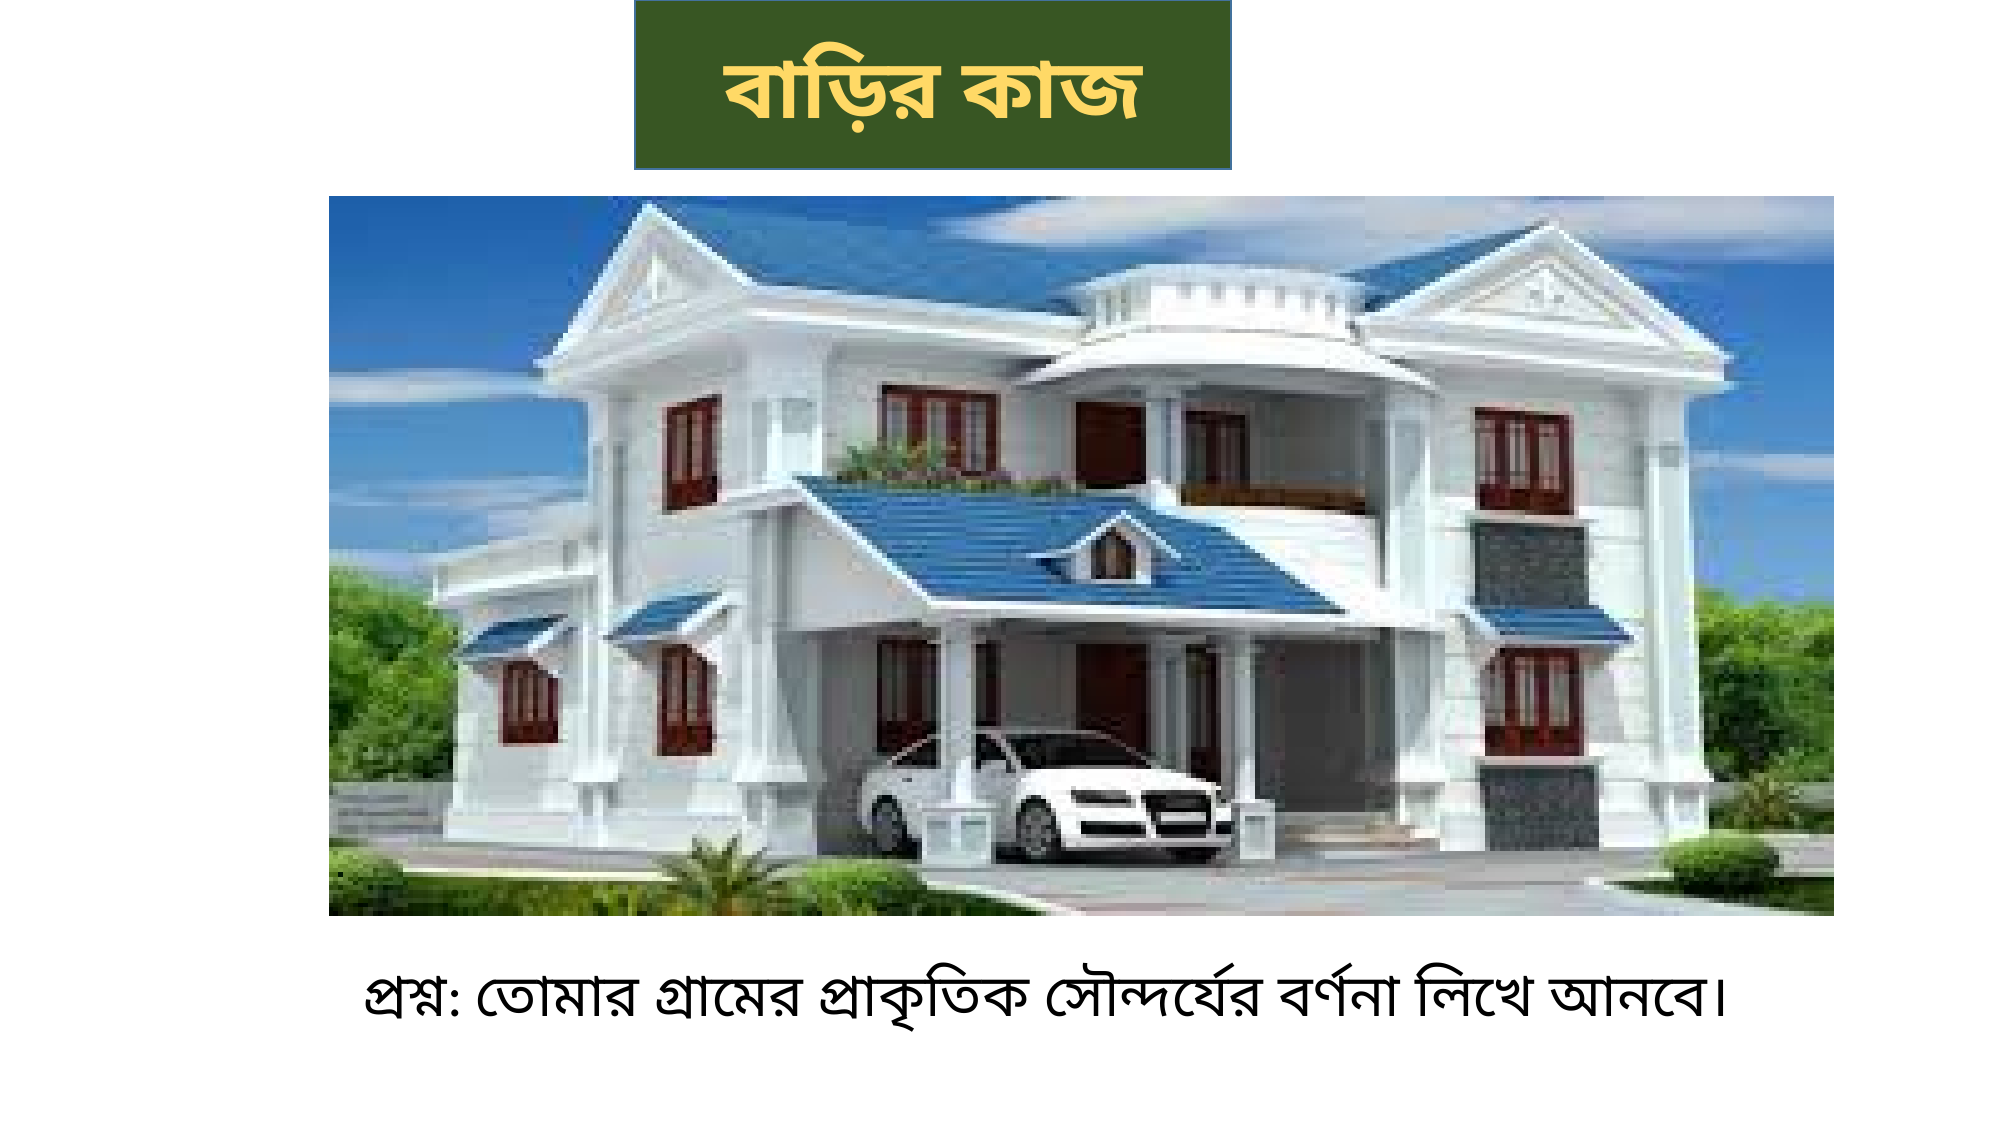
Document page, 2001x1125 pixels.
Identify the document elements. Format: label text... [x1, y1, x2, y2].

picture [329, 196, 1834, 916]
text_box প্রশ্ন: তোমার গ্রামের প্রাকৃতিক সৌন্দর্যের বর্ণনা লিখে আনবে। [348, 950, 1812, 1036]
text_box বাড়ির কাজ [634, 0, 1232, 170]
